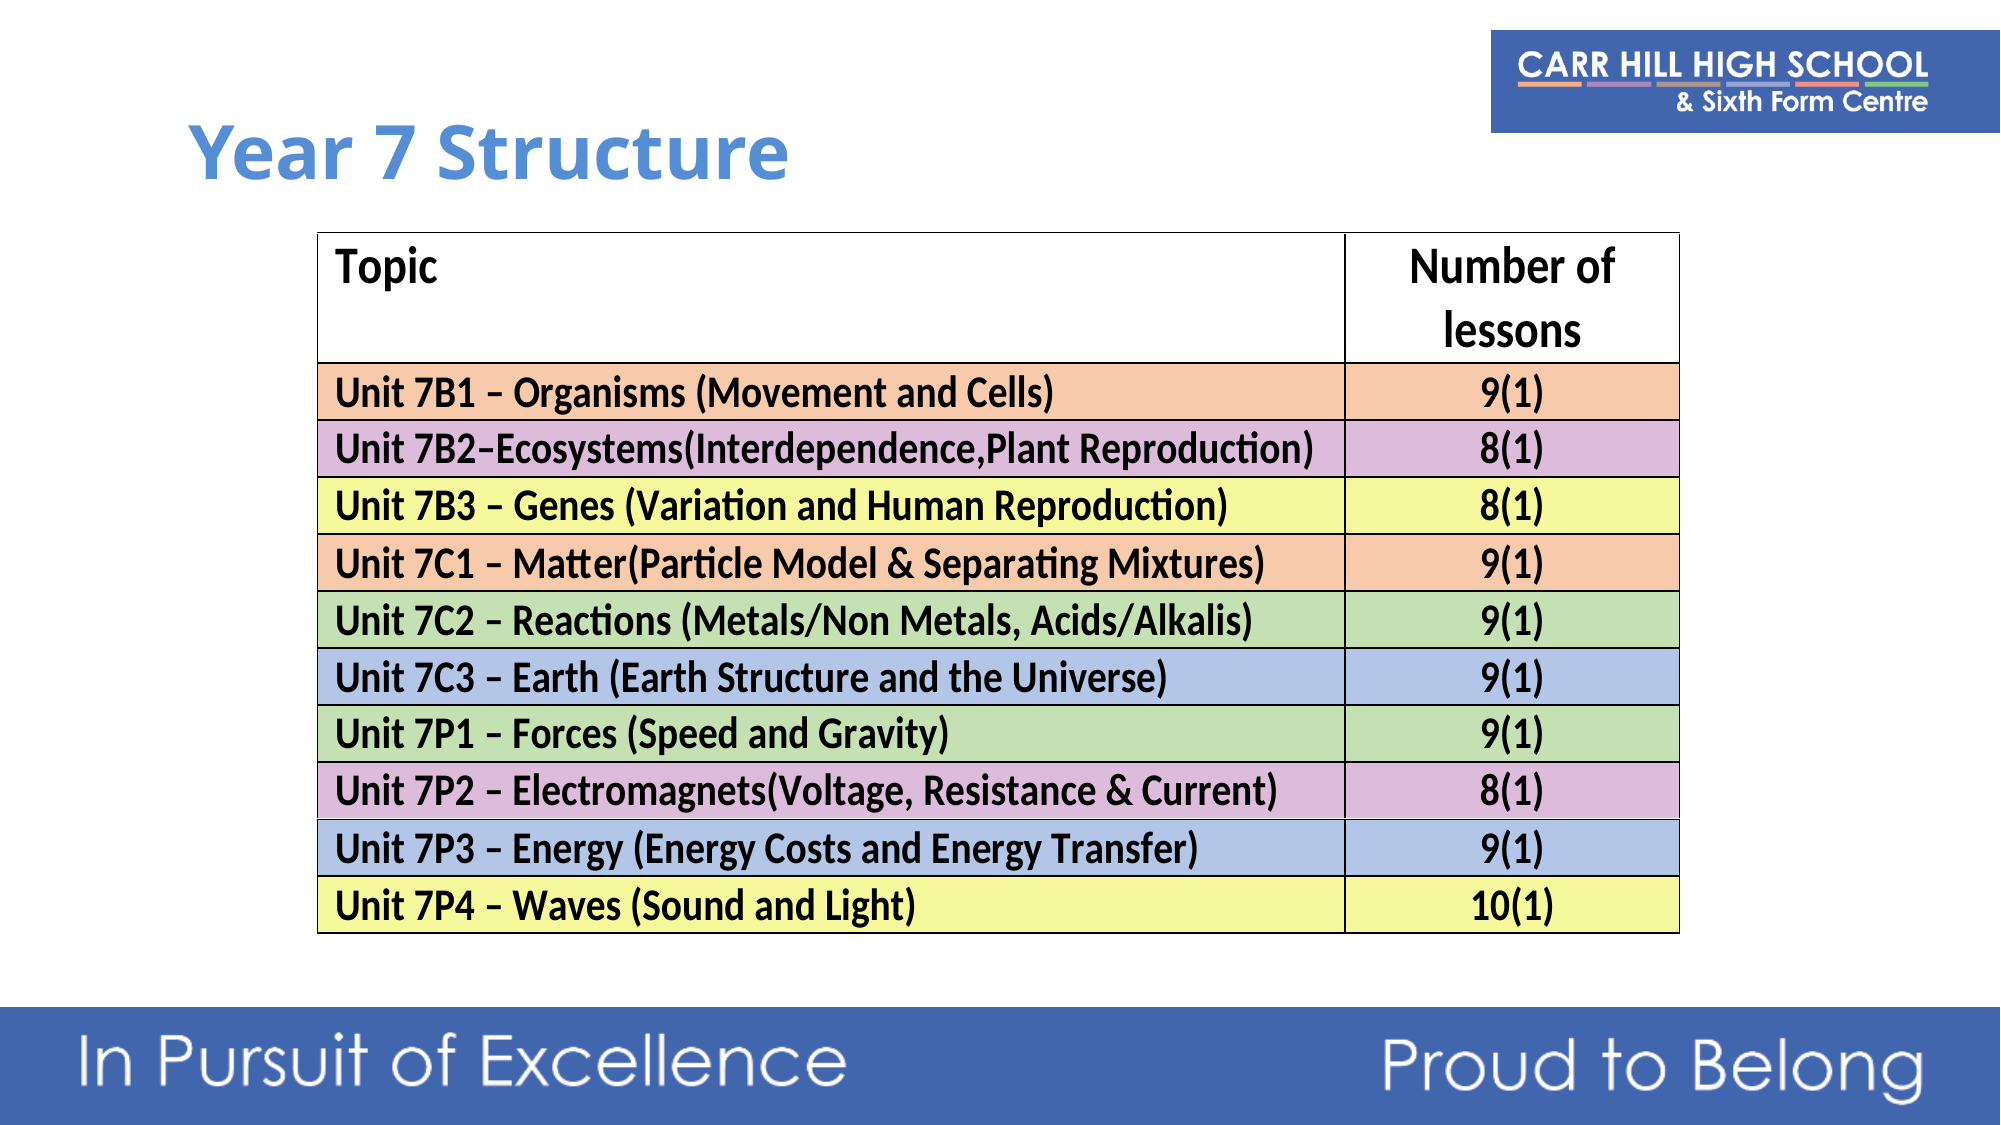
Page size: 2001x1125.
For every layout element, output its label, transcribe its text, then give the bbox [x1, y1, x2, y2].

picture [1491, 30, 2000, 133]
picture [0, 1007, 2000, 1125]
picture [113, 231, 1889, 988]
title Year 7 Structure [173, 42, 1457, 231]
